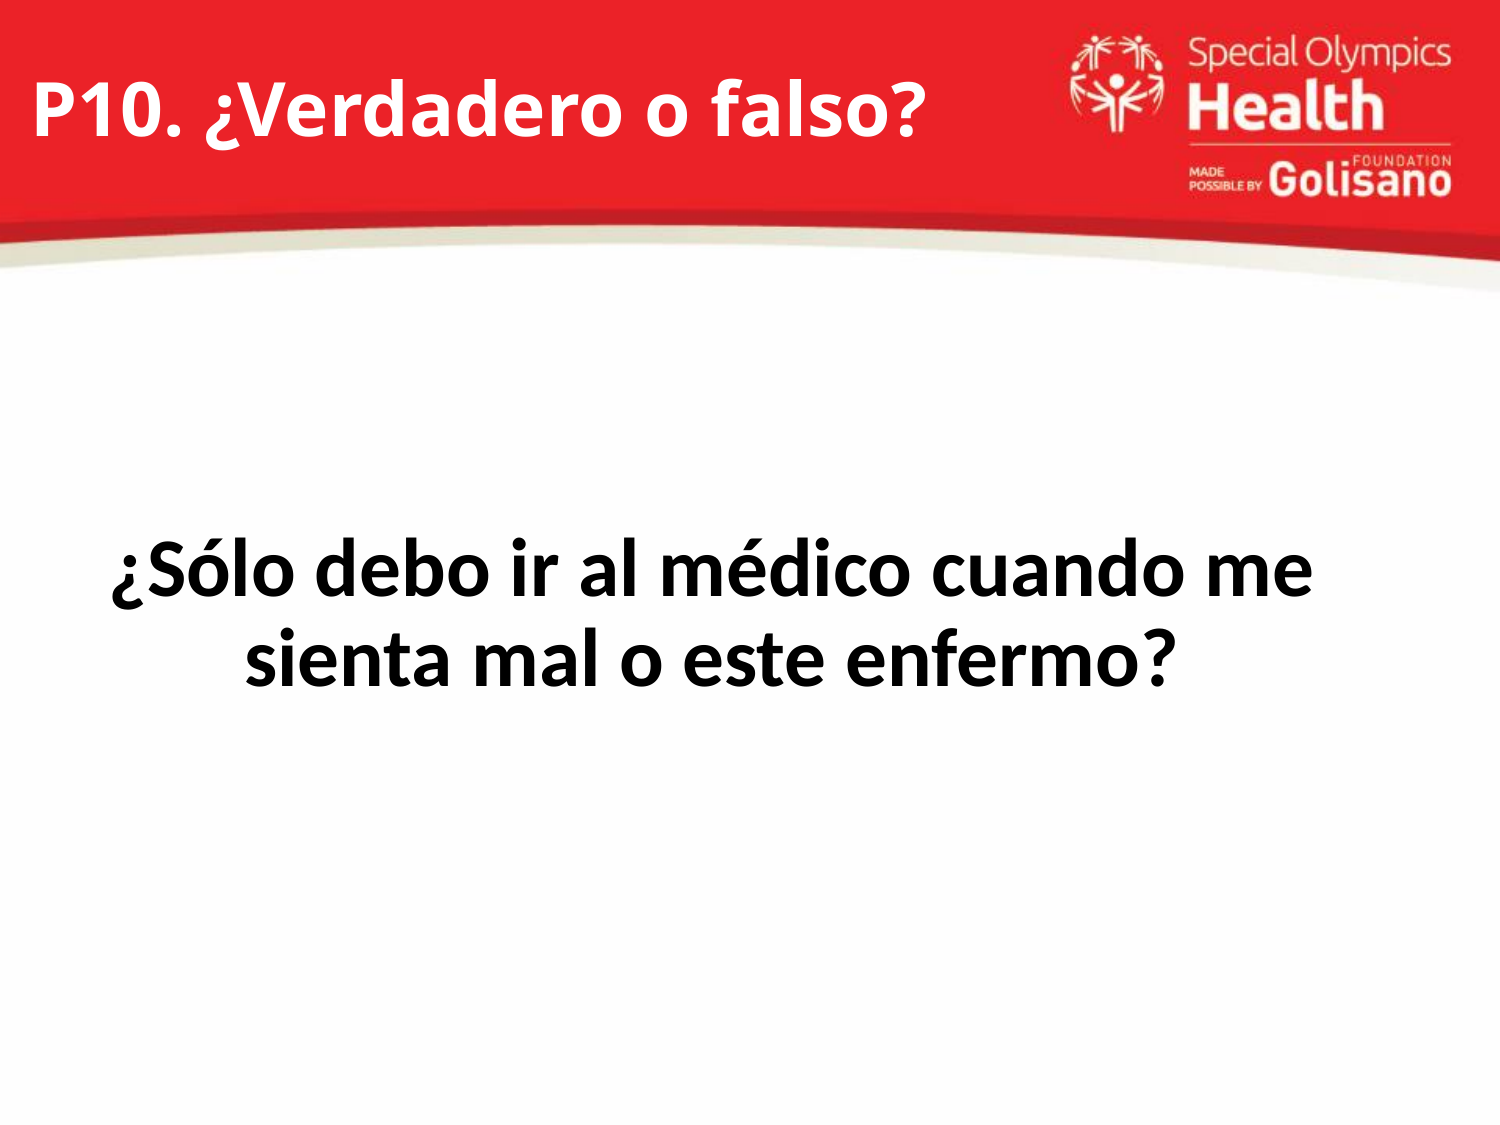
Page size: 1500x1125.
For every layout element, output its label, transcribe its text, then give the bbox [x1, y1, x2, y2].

picture [0, 0, 1500, 1125]
text_box P10. ¿Verdadero o falso? [15, 63, 1121, 160]
list ¿Sólo debo ir al médico cuando me sienta mal o este enfermo? [92, 465, 1331, 712]
